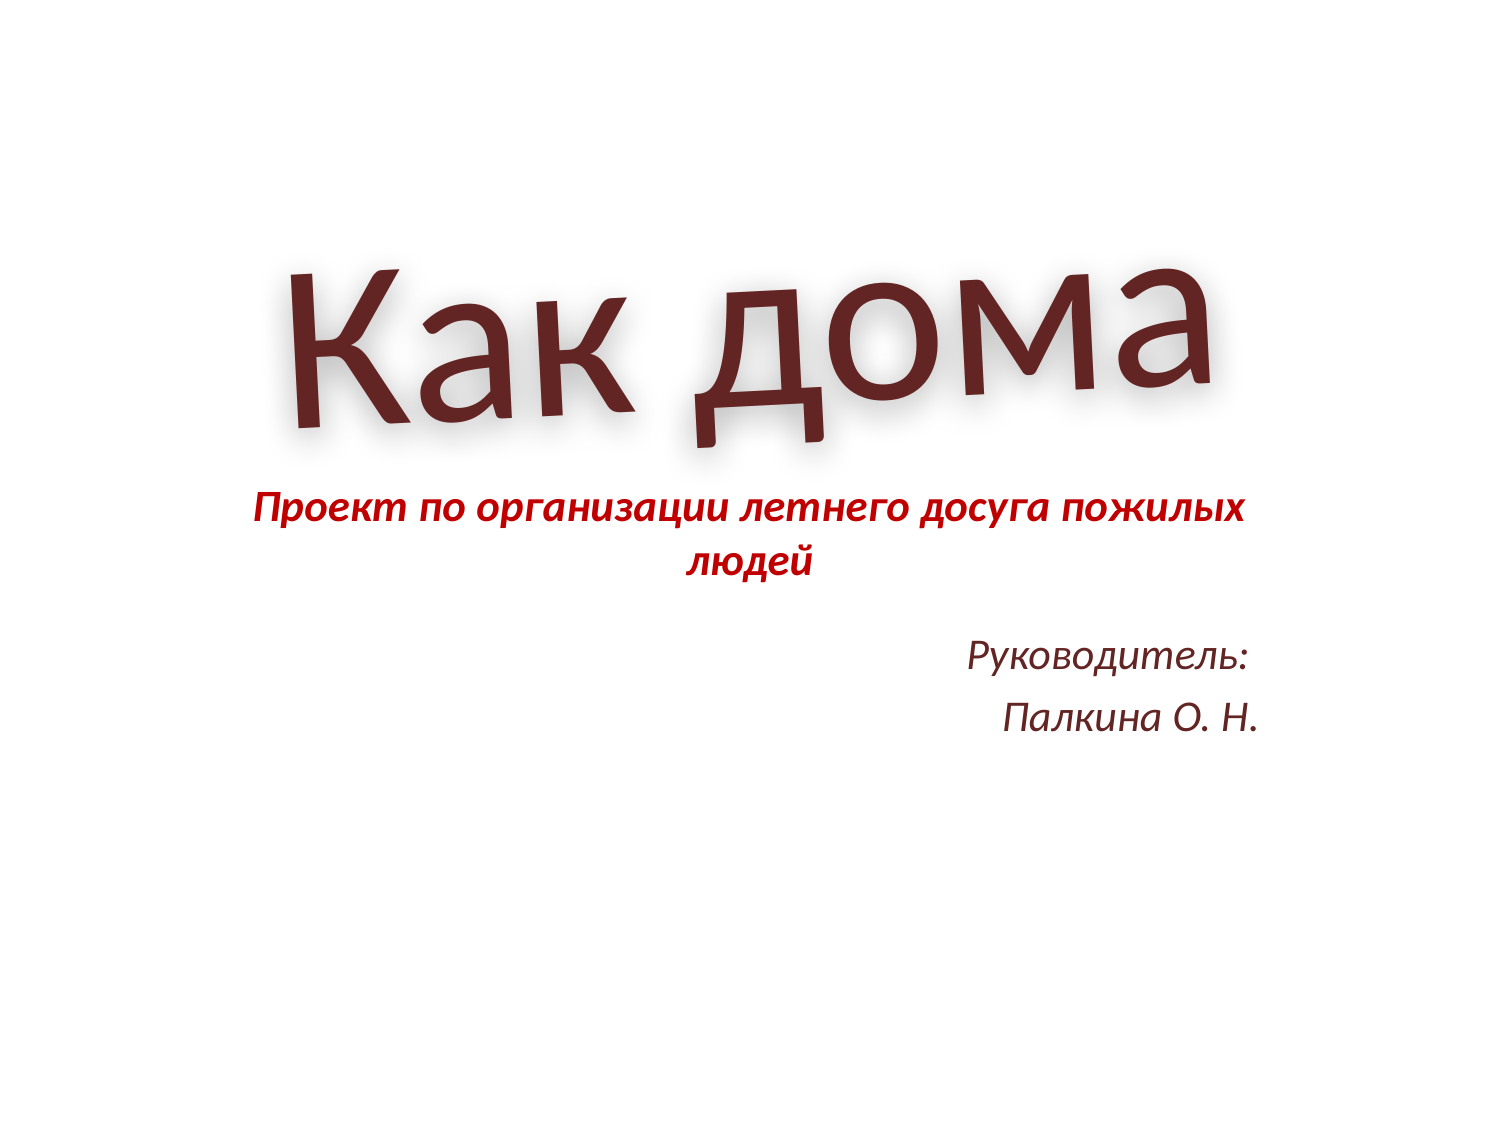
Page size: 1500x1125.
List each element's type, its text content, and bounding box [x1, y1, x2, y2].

title Как дома [104, 96, 1396, 525]
subtitle Проект по организации летнего досуга пожилых людей Руководитель: Палкина О. Н. [225, 468, 1275, 750]
